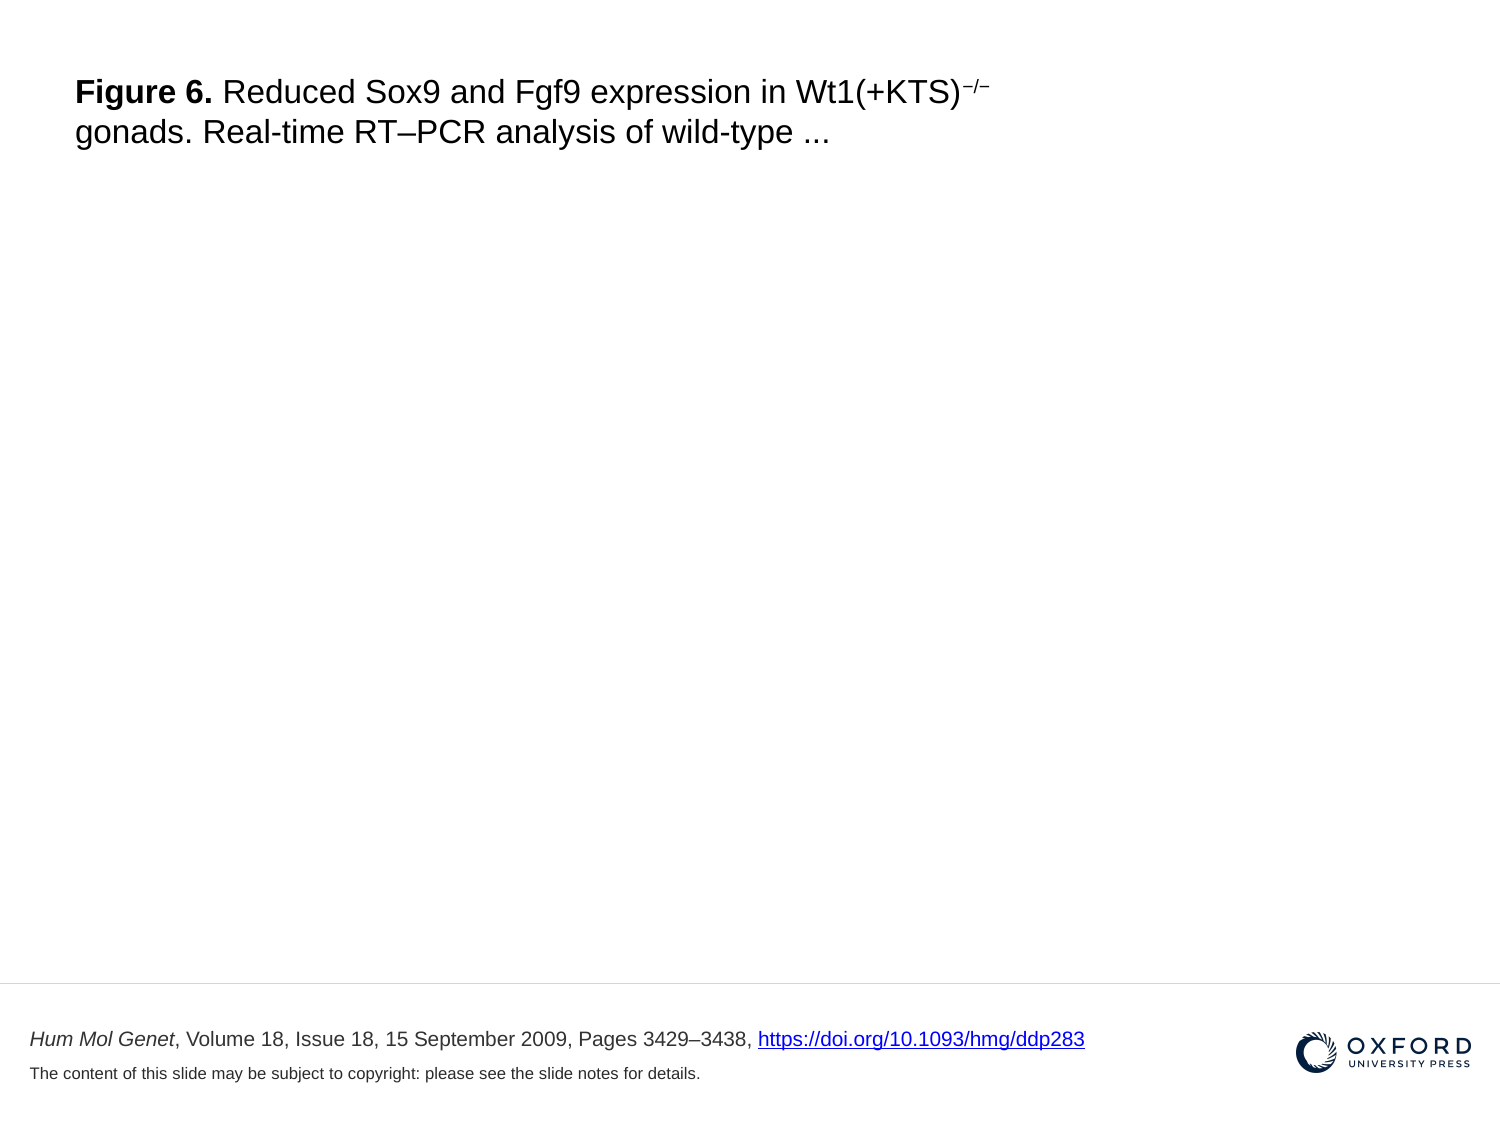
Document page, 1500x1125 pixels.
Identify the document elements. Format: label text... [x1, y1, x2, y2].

picture [1296, 1032, 1471, 1073]
footer Hum Mol Genet, Volume 18, Issue 18, 15 September 2009, Pages 3429–3438, https://doi.org/10.1093/hmg/ddp283 The content of this slide may be subject to copyright: please see the slide notes for details. [0, 983, 1260, 1125]
title Figure 6. Reduced Sox9 and Fgf9 expression in Wt1(+KTS)−/− gonads. Real-time RT–PCR analysis of wild-type ... [75, 69, 1078, 171]
